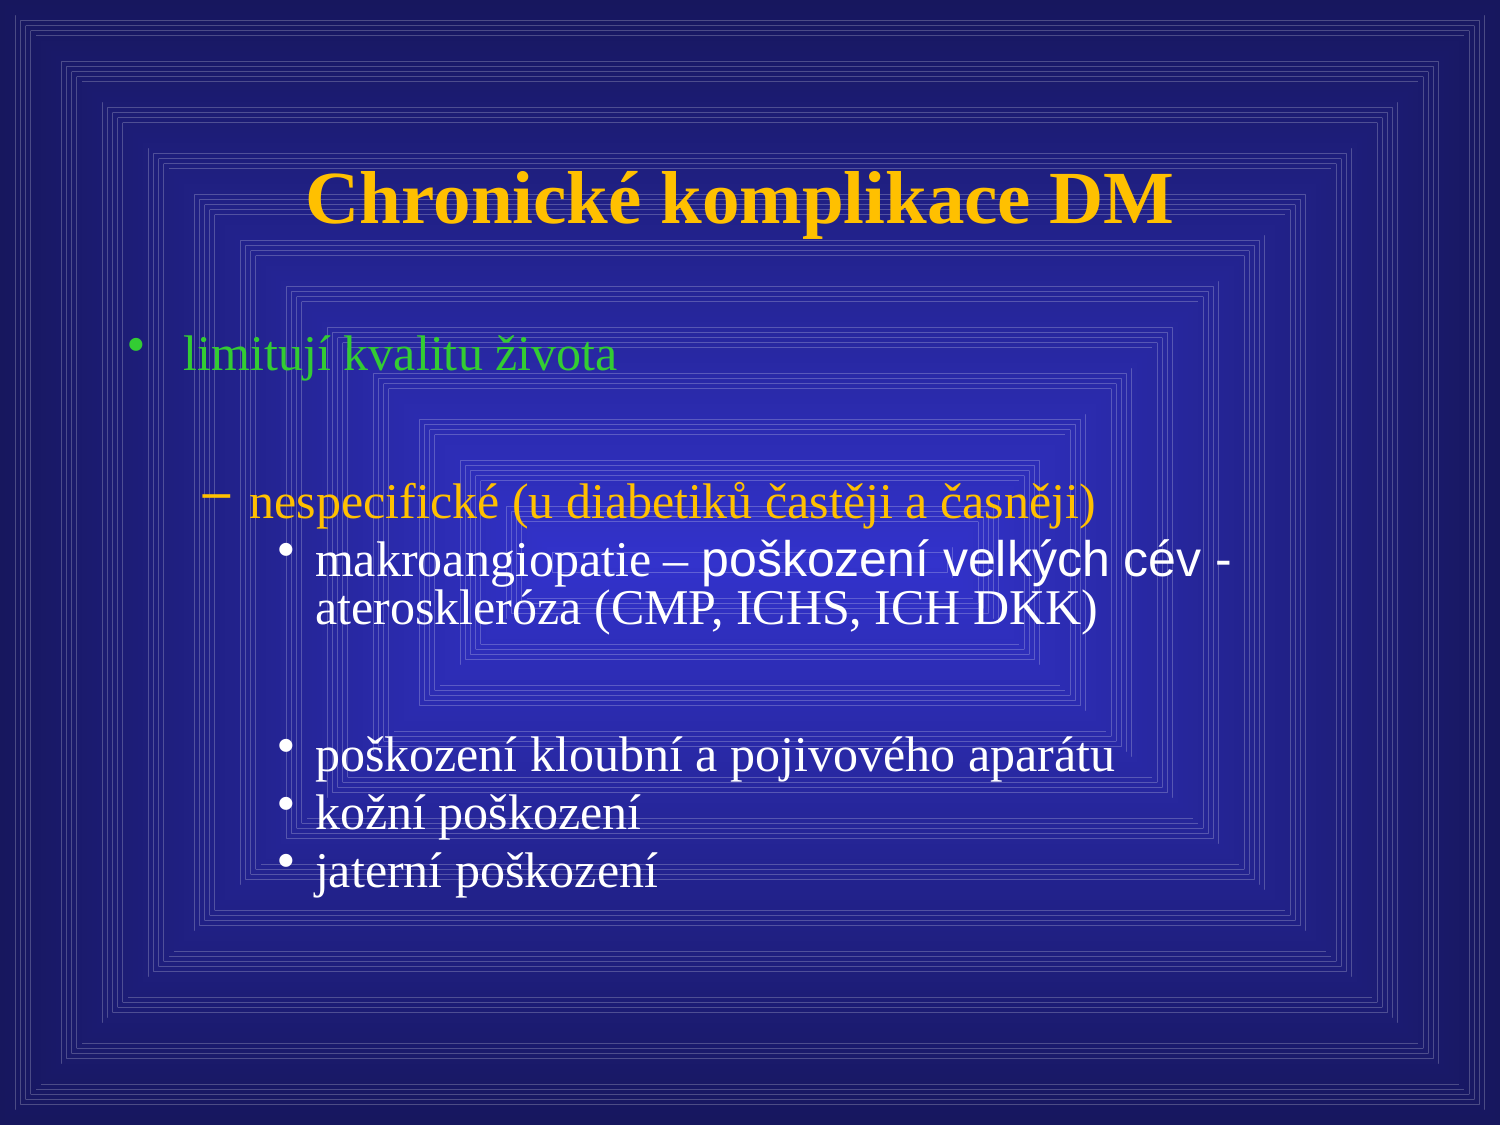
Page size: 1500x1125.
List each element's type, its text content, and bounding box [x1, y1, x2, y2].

title Chronické komplikace DM [112, 99, 1388, 288]
list limitují kvalitu života nespecifické (u diabetiků častěji a časněji) makroangiopatie – poškození velkých cév - ateroskleróza (CMP, ICHS, ICH DKK) poškození kloubní a pojivového aparátu kožní poškození jaterní poškození [112, 324, 1388, 1001]
